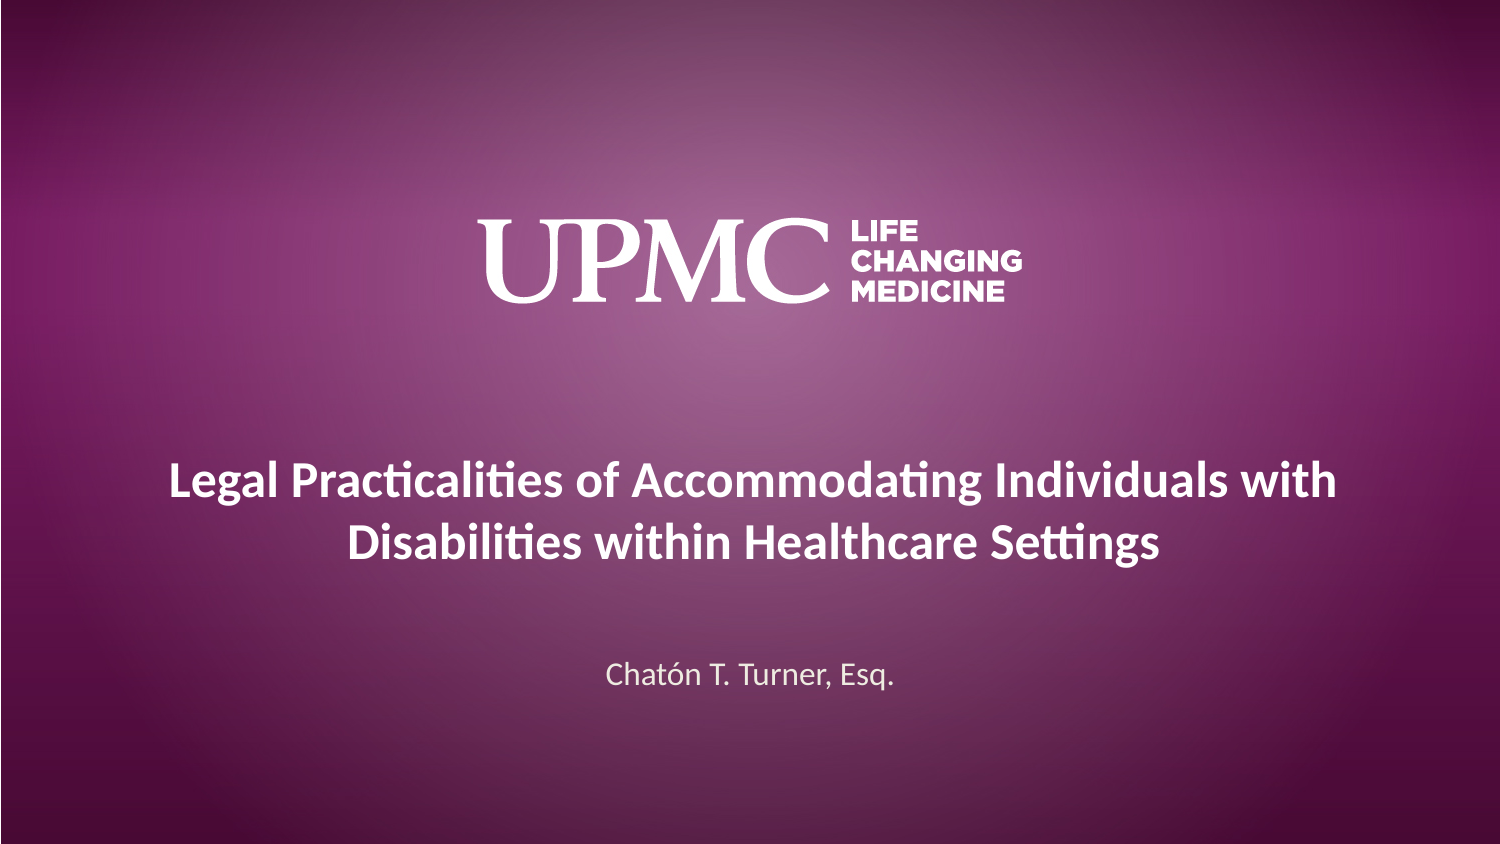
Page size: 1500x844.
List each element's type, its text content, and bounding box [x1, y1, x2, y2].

picture [1, 0, 1500, 844]
subtitle Chatón T. Turner, Esq. [126, 605, 1383, 728]
title Legal Practicalities of Accommodating Individuals with Disabilities within Healthcare Settings [41, 437, 1468, 578]
